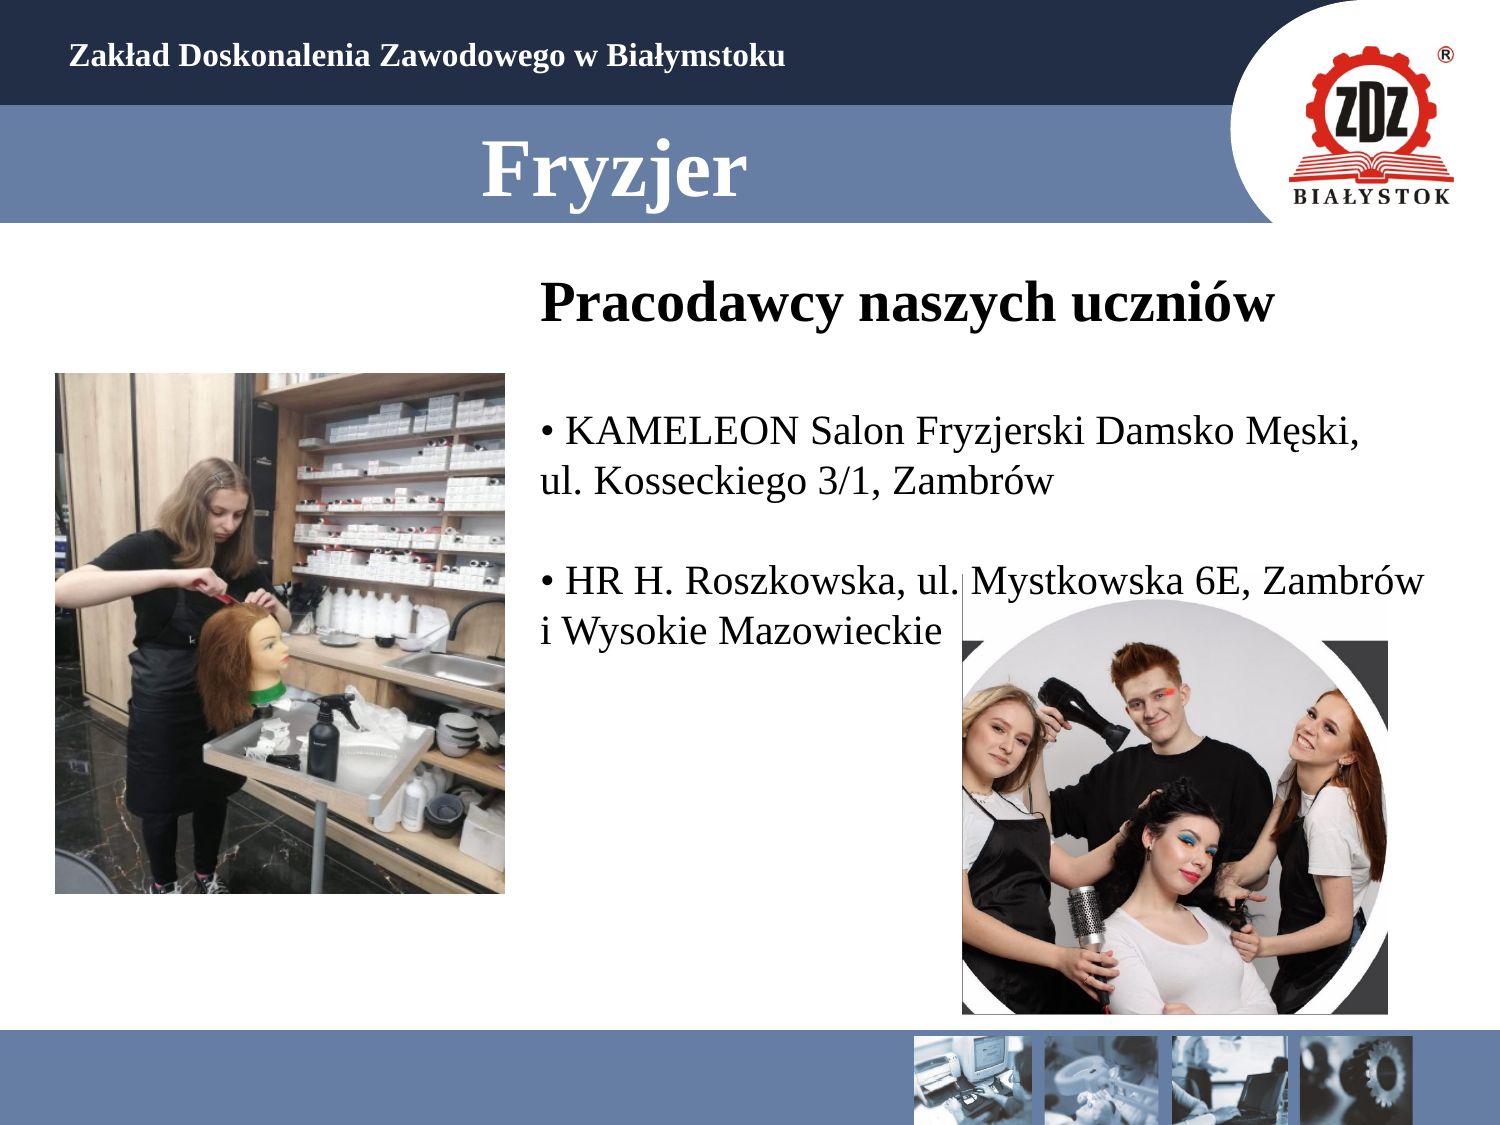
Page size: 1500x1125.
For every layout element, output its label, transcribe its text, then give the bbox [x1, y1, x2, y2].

text_box Pracodawcy naszych uczniów • KAMELEON Salon Fryzjerski Damsko Męski, ul. Kosseckiego 3/1, Zambrów • HR H. Roszkowska, ul. Mystkowska 6E, Zambrów i Wysokie Mazowieckie [525, 255, 1447, 661]
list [962, 574, 1389, 1020]
picture [0, 1030, 1500, 1125]
picture [1231, 149, 1272, 223]
picture [55, 373, 506, 894]
title Fryzjer [0, 105, 1231, 223]
picture [0, 0, 1348, 109]
picture [1289, 46, 1454, 204]
